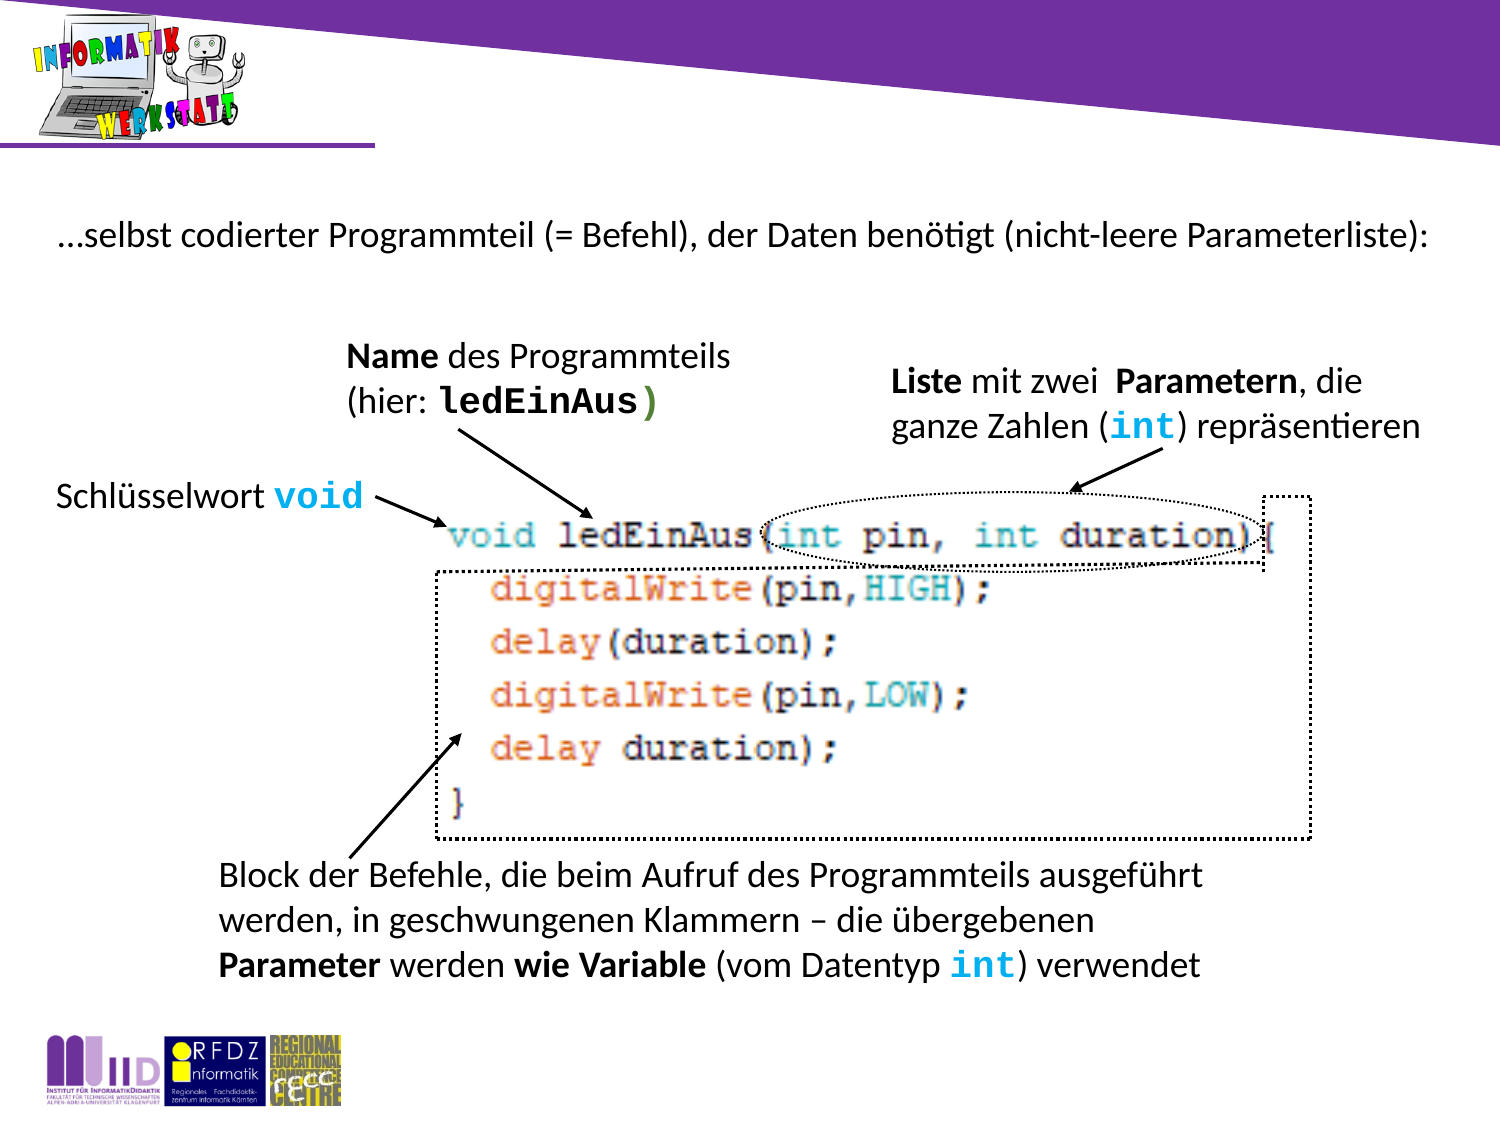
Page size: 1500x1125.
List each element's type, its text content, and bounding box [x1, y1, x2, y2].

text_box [349, 733, 462, 859]
picture [46, 1032, 341, 1113]
text_box …selbst codierter Programmteil (= Befehl), der Daten benötigt (nicht-leere Parameterliste): [43, 202, 1472, 263]
text_box Block der Befehle, die beim Aufruf des Programmteils ausgeführt werden, in geschwungenen Klammern – die übergebenen Parameter werden wie Variable (vom Datentyp int) verwendet [203, 842, 1240, 992]
text_box [917, 491, 1106, 495]
picture [436, 495, 1293, 562]
text_box Liste mit zwei Parametern, die ganze Zahlen (int) repräsentieren [876, 348, 1445, 453]
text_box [41, 463, 447, 527]
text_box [436, 562, 1263, 572]
picture [33, 14, 245, 140]
picture [437, 497, 1293, 838]
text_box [331, 323, 750, 519]
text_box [1068, 448, 1163, 492]
